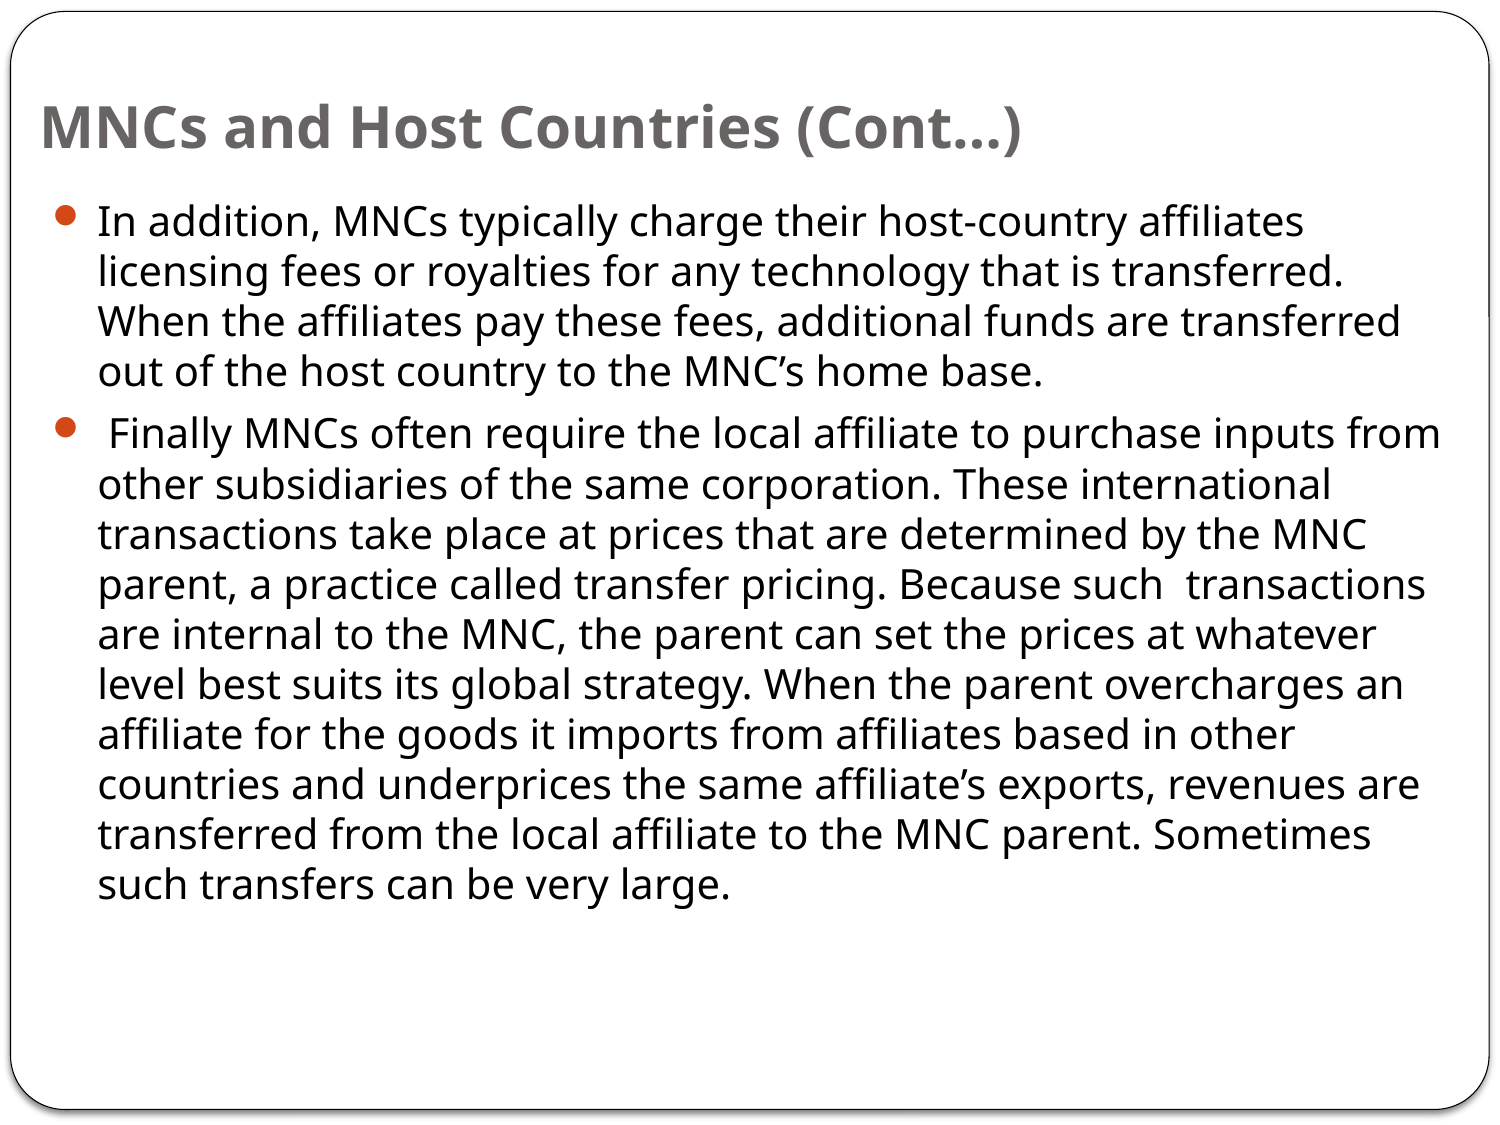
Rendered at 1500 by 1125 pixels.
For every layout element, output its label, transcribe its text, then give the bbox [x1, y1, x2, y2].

title MNCs and Host Countries (Cont…) [24, 45, 1425, 175]
list In addition, MNCs typically charge their host-country affiliates licensing fees or royalties for any technology that is transferred. When the affiliates pay these fees, additional funds are transferred out of the host country to the MNC’s home base. Finally MNCs often require the local affiliate to purchase inputs from other subsidiaries of the same corporation. These international transactions take place at prices that are determined by the MNC parent, a practice called transfer pricing. Because such transactions are internal to the MNC, the parent can set the prices at whatever level best suits its global strategy. When the parent overcharges an affiliate for the goods it imports from affiliates based in other countries and underprices the same affiliate’s exports, revenues are transferred from the local affiliate to the MNC parent. Sometimes such transfers can be very large. [37, 187, 1463, 1088]
